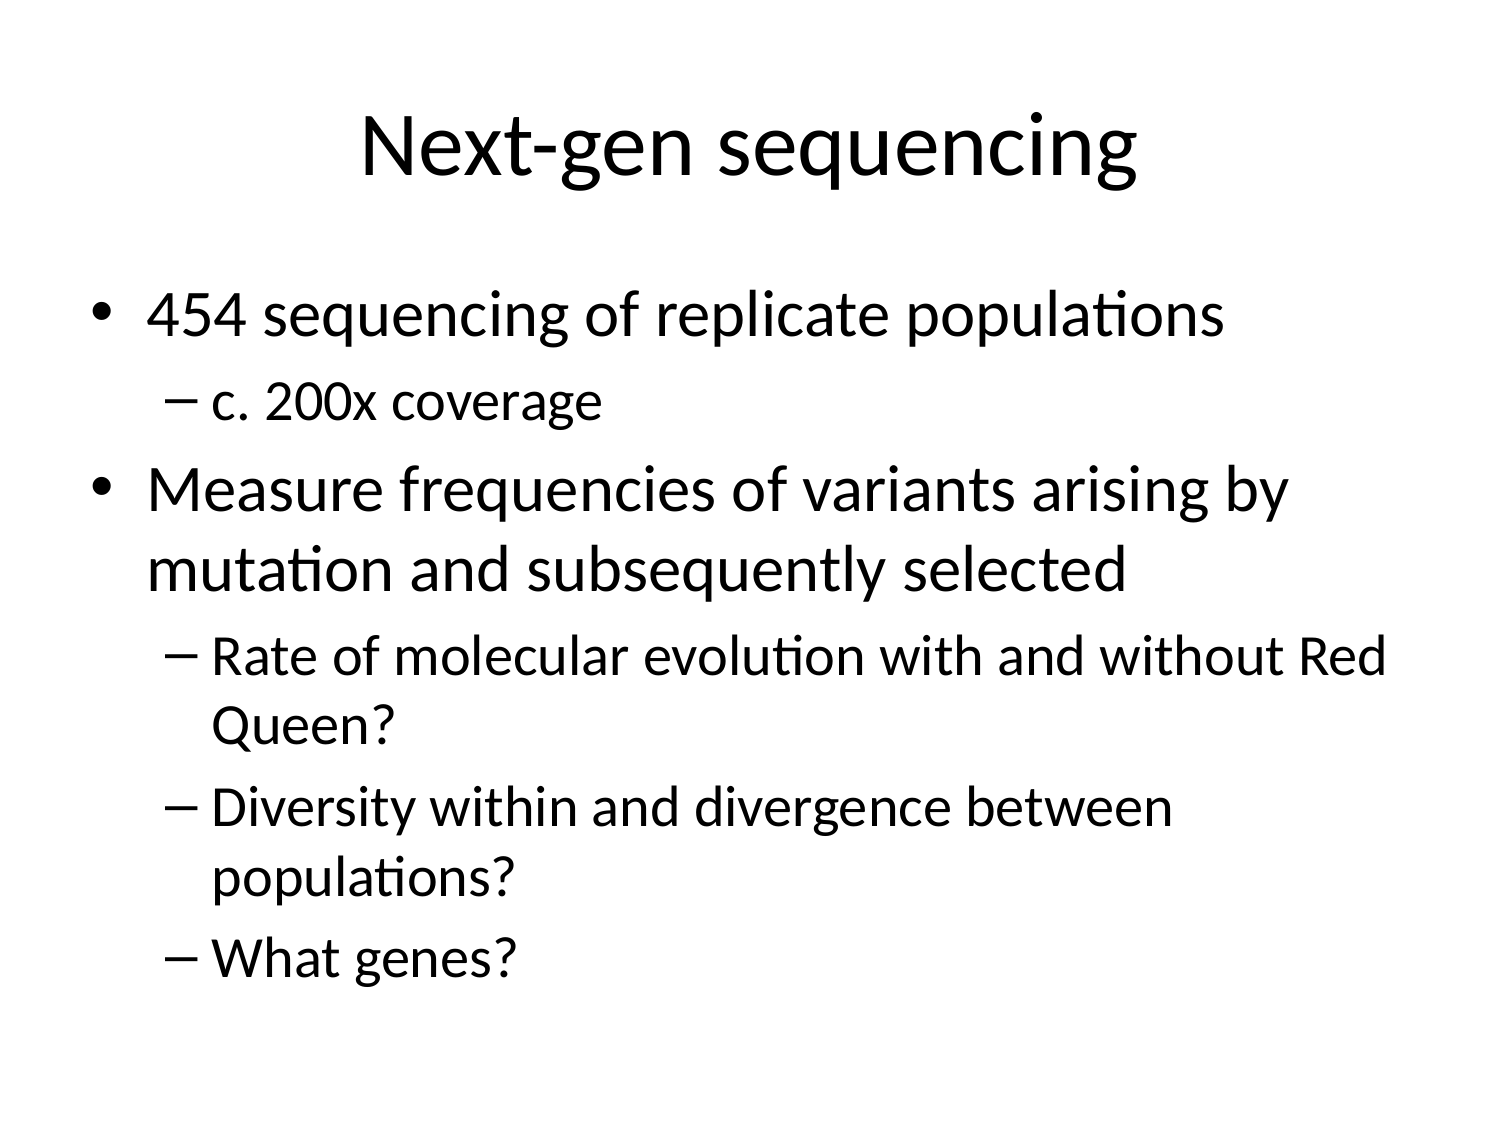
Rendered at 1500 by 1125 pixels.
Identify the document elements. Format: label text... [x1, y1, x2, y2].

title Next-gen sequencing [75, 45, 1425, 233]
list 454 sequencing of replicate populations c. 200x coverage Measure frequencies of variants arising by mutation and subsequently selected Rate of molecular evolution with and without Red Queen? Diversity within and divergence between populations? What genes? [75, 262, 1425, 1005]
